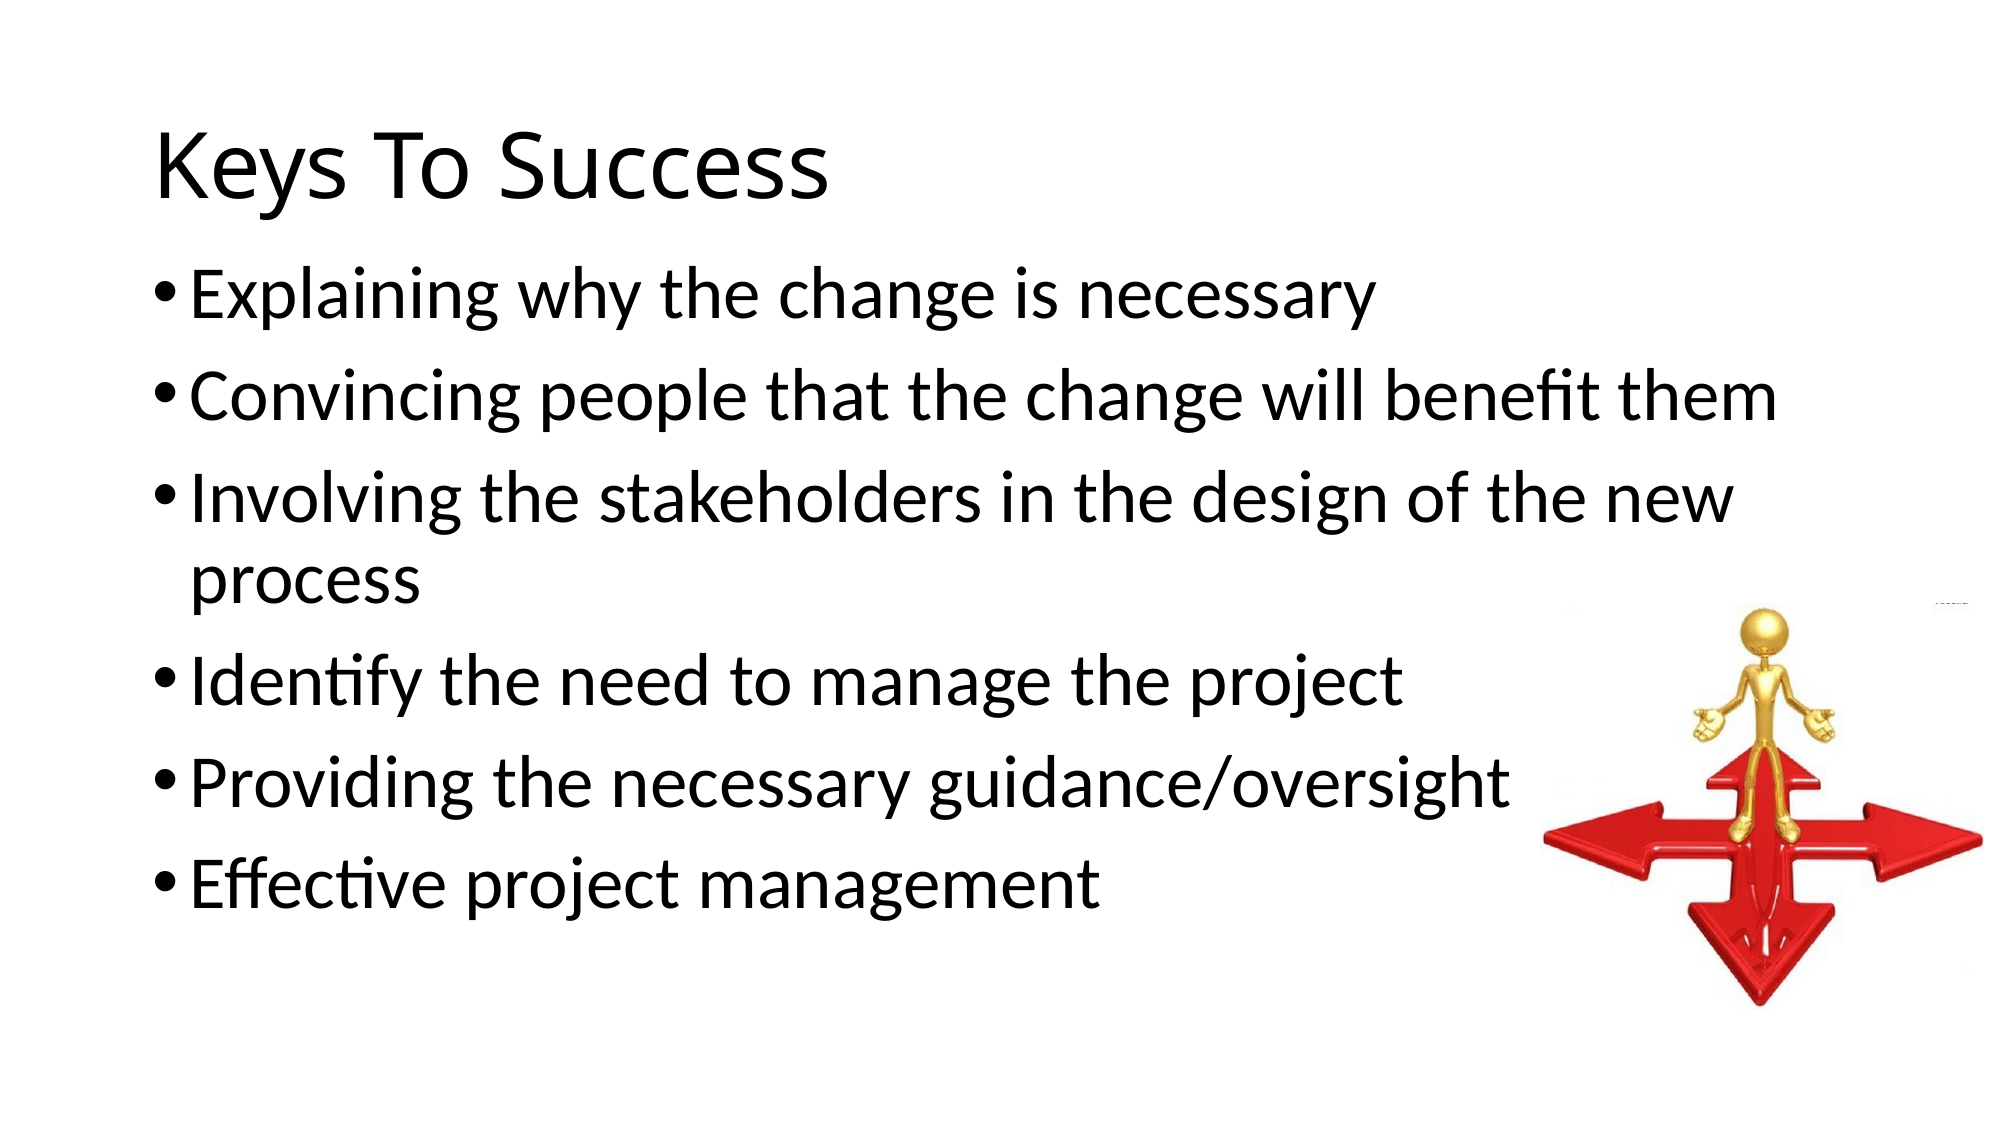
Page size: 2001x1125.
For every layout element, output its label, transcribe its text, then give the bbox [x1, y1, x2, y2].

title Keys To Success [137, 59, 1863, 246]
picture [1540, 603, 1984, 1010]
list Explaining why the change is necessary Convincing people that the change will benefit them Involving the stakeholders in the design of the new process Identify the need to manage the project Providing the necessary guidance/oversight Effective project management [137, 246, 1863, 961]
